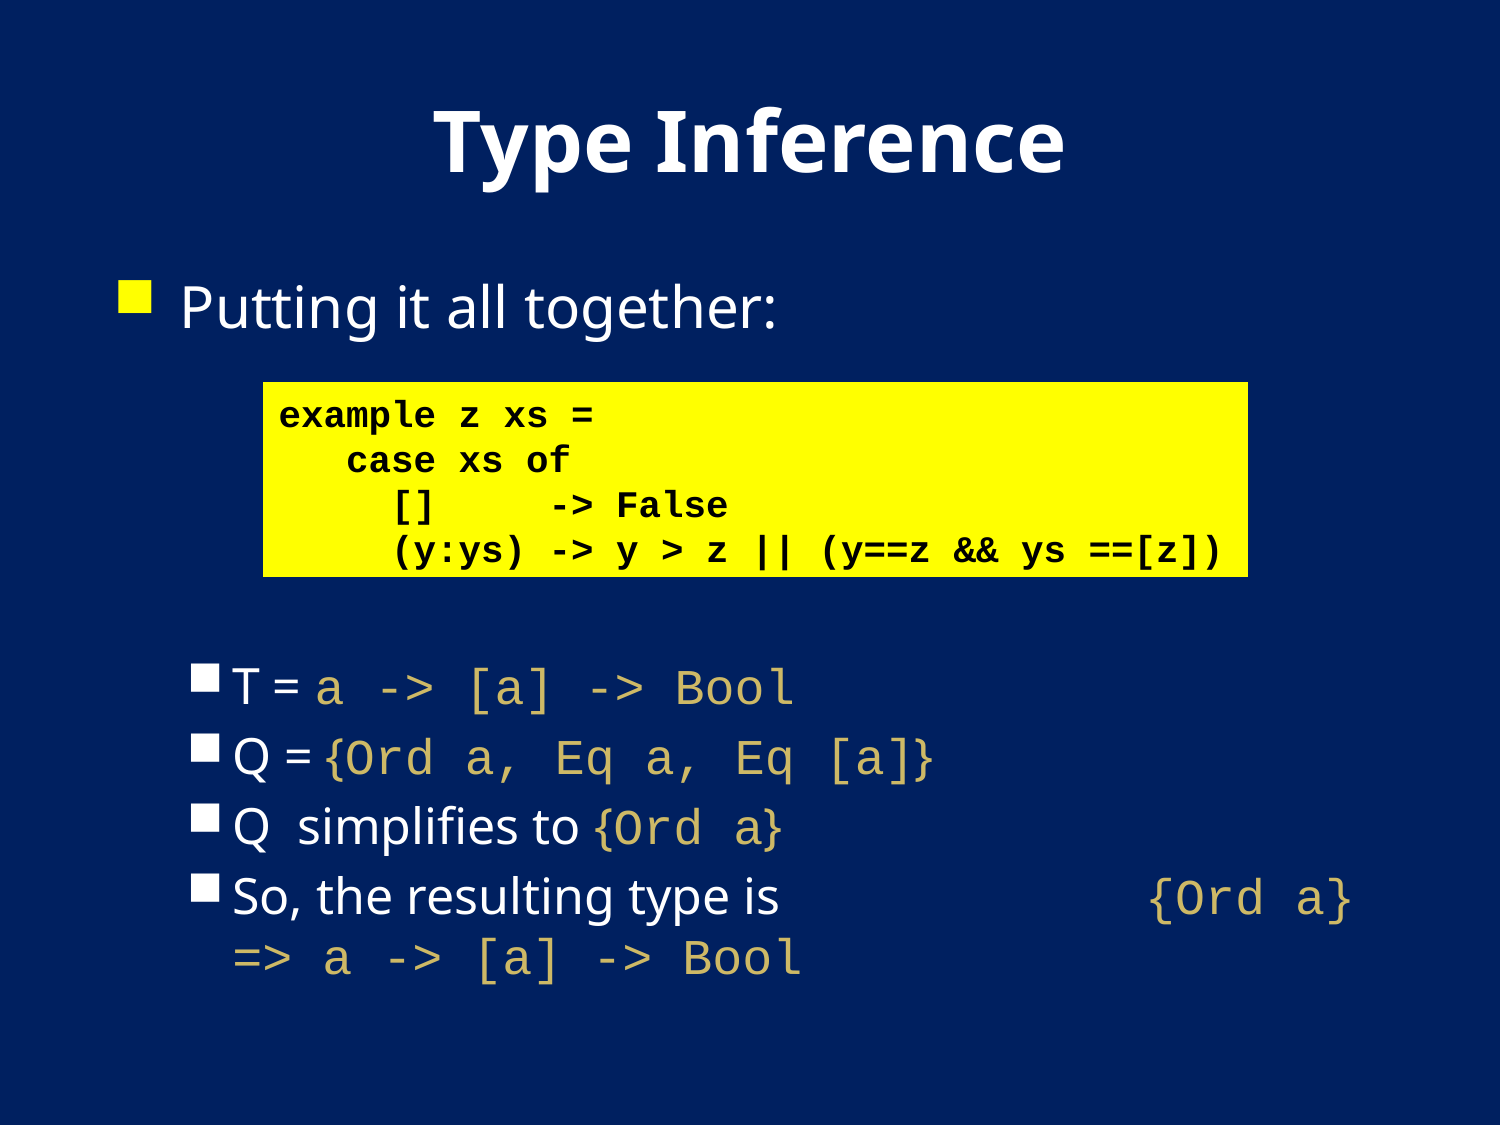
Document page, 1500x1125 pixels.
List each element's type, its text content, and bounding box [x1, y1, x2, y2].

text_box example z xs = case xs of [] -> False (y:ys) -> y > z || (y==z && ys ==[z]) [263, 382, 1248, 577]
title Type Inference [75, 45, 1425, 233]
list Putting it all together: T = a -> [a] -> Bool Q = {Ord a, Eq a, Eq [a]} Q simplifies to {Ord a} So, the resulting type is {Ord a} => a -> [a] -> Bool [75, 262, 1425, 1035]
